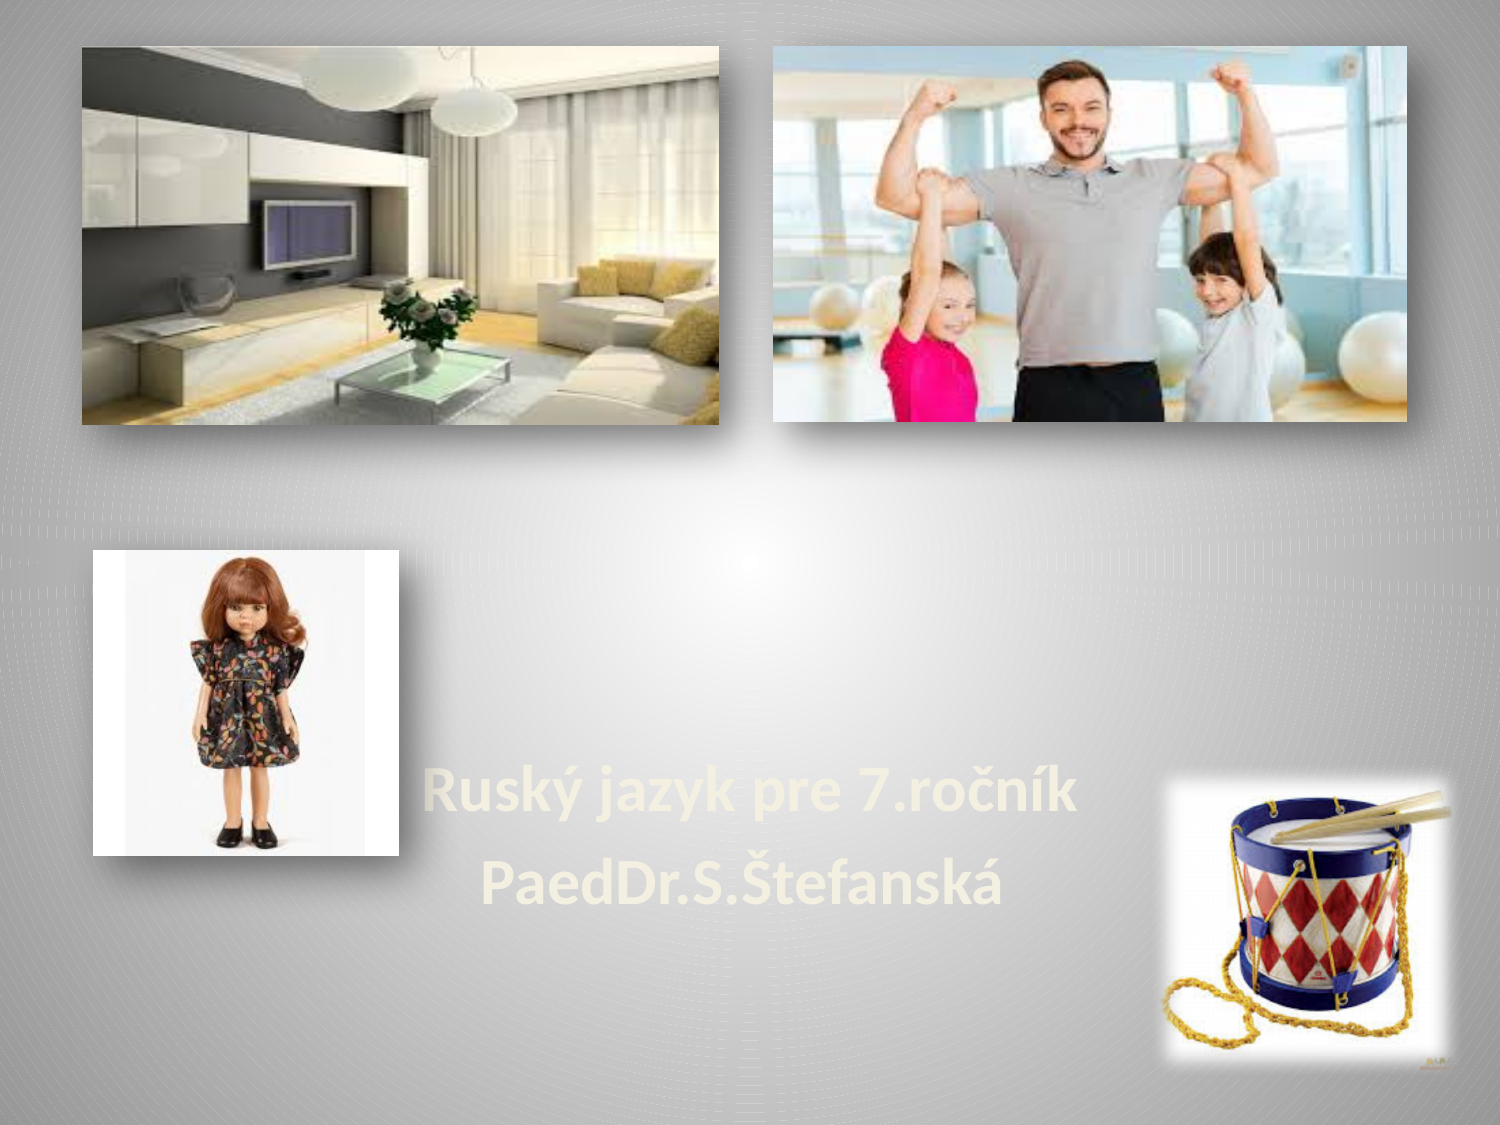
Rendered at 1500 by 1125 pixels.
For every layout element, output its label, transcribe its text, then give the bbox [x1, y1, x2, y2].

title Комната Izba [446, 583, 1388, 591]
picture [1148, 761, 1466, 1079]
picture [93, 550, 399, 856]
picture [773, 46, 1407, 423]
subtitle Ruský jazyk pre 7.ročník PaedDr.S.Štefanská [210, 738, 1275, 925]
picture [81, 46, 720, 425]
